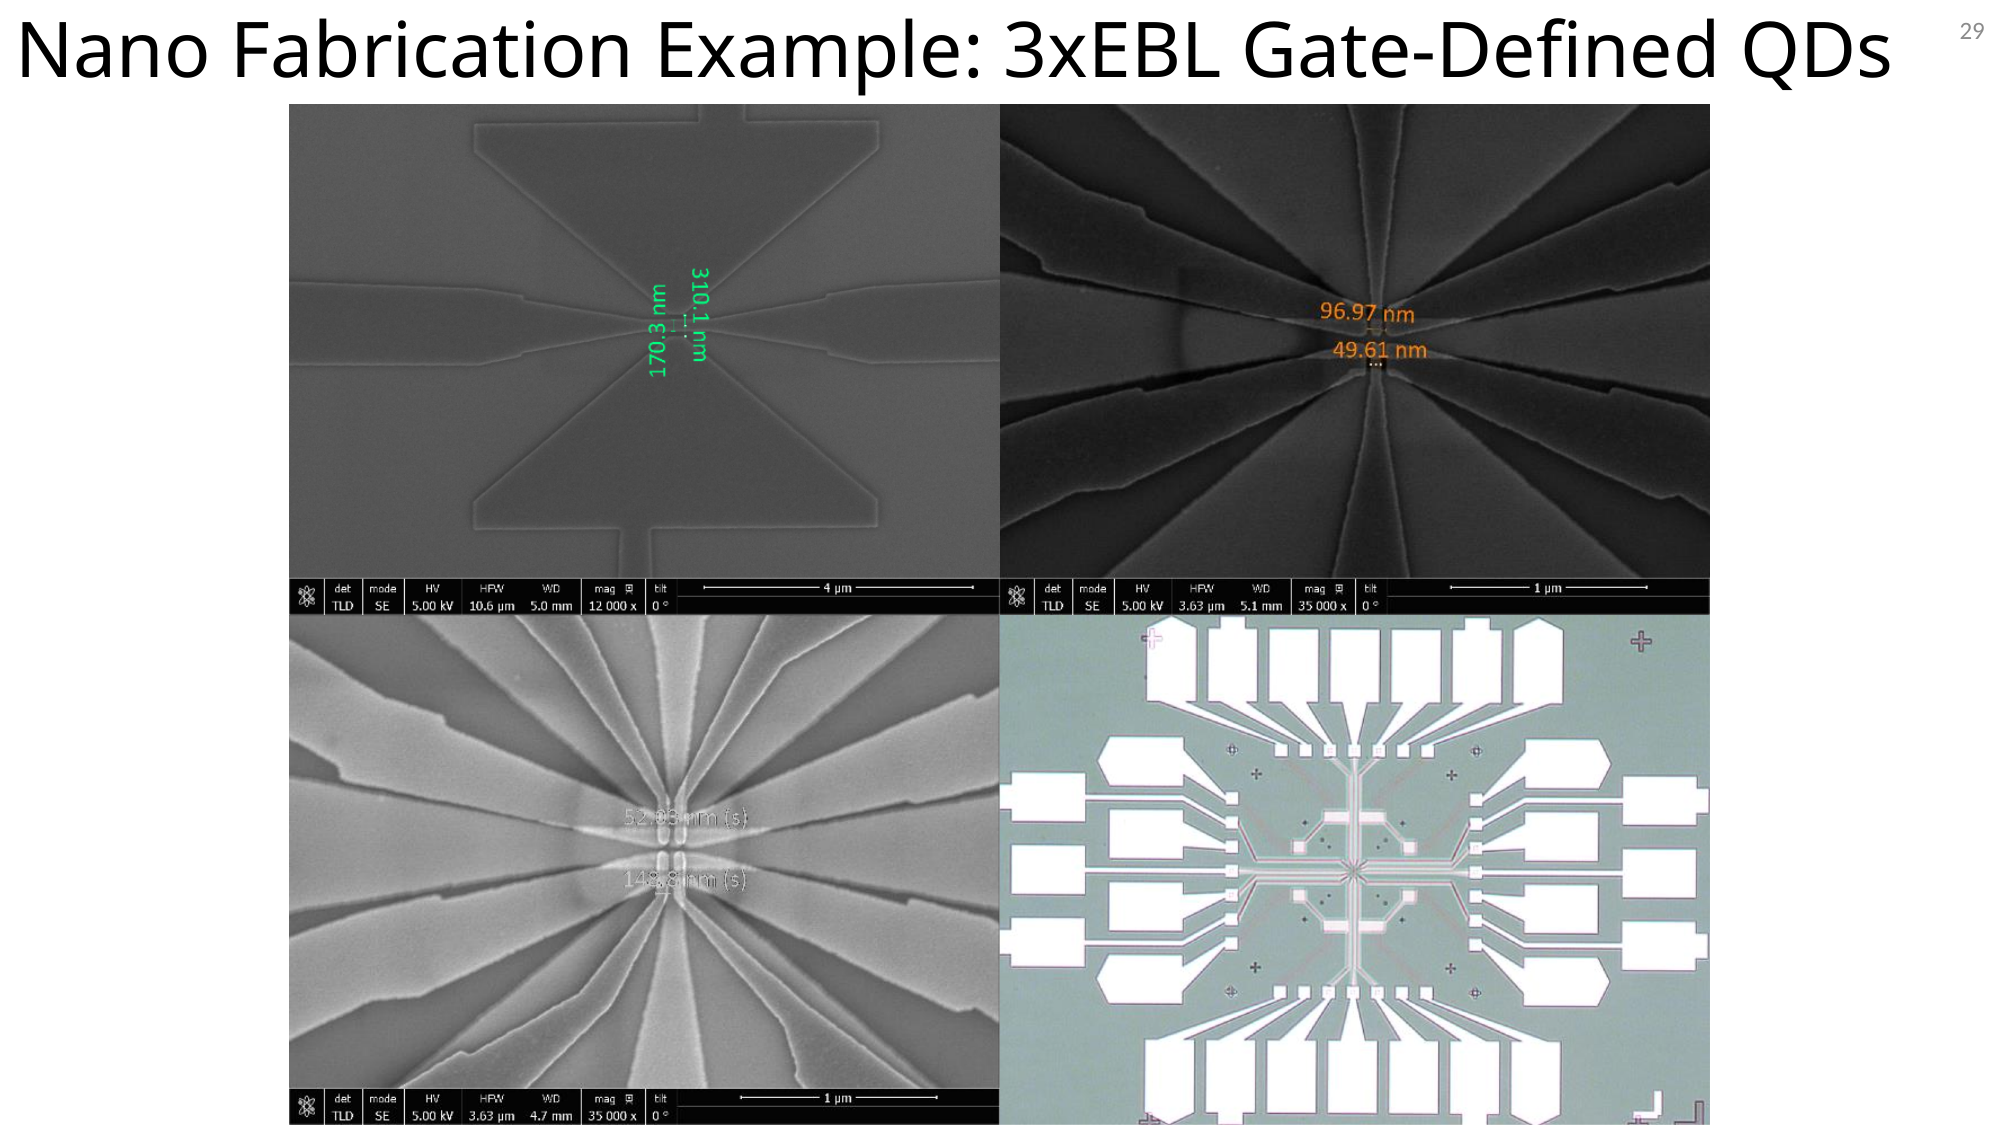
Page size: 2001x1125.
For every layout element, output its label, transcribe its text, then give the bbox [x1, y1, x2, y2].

slide_number 29 [1939, 0, 2000, 60]
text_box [289, 104, 1710, 1125]
title Nano Fabrication Example: 3xEBL Gate-Defined QDs [0, 0, 1940, 105]
